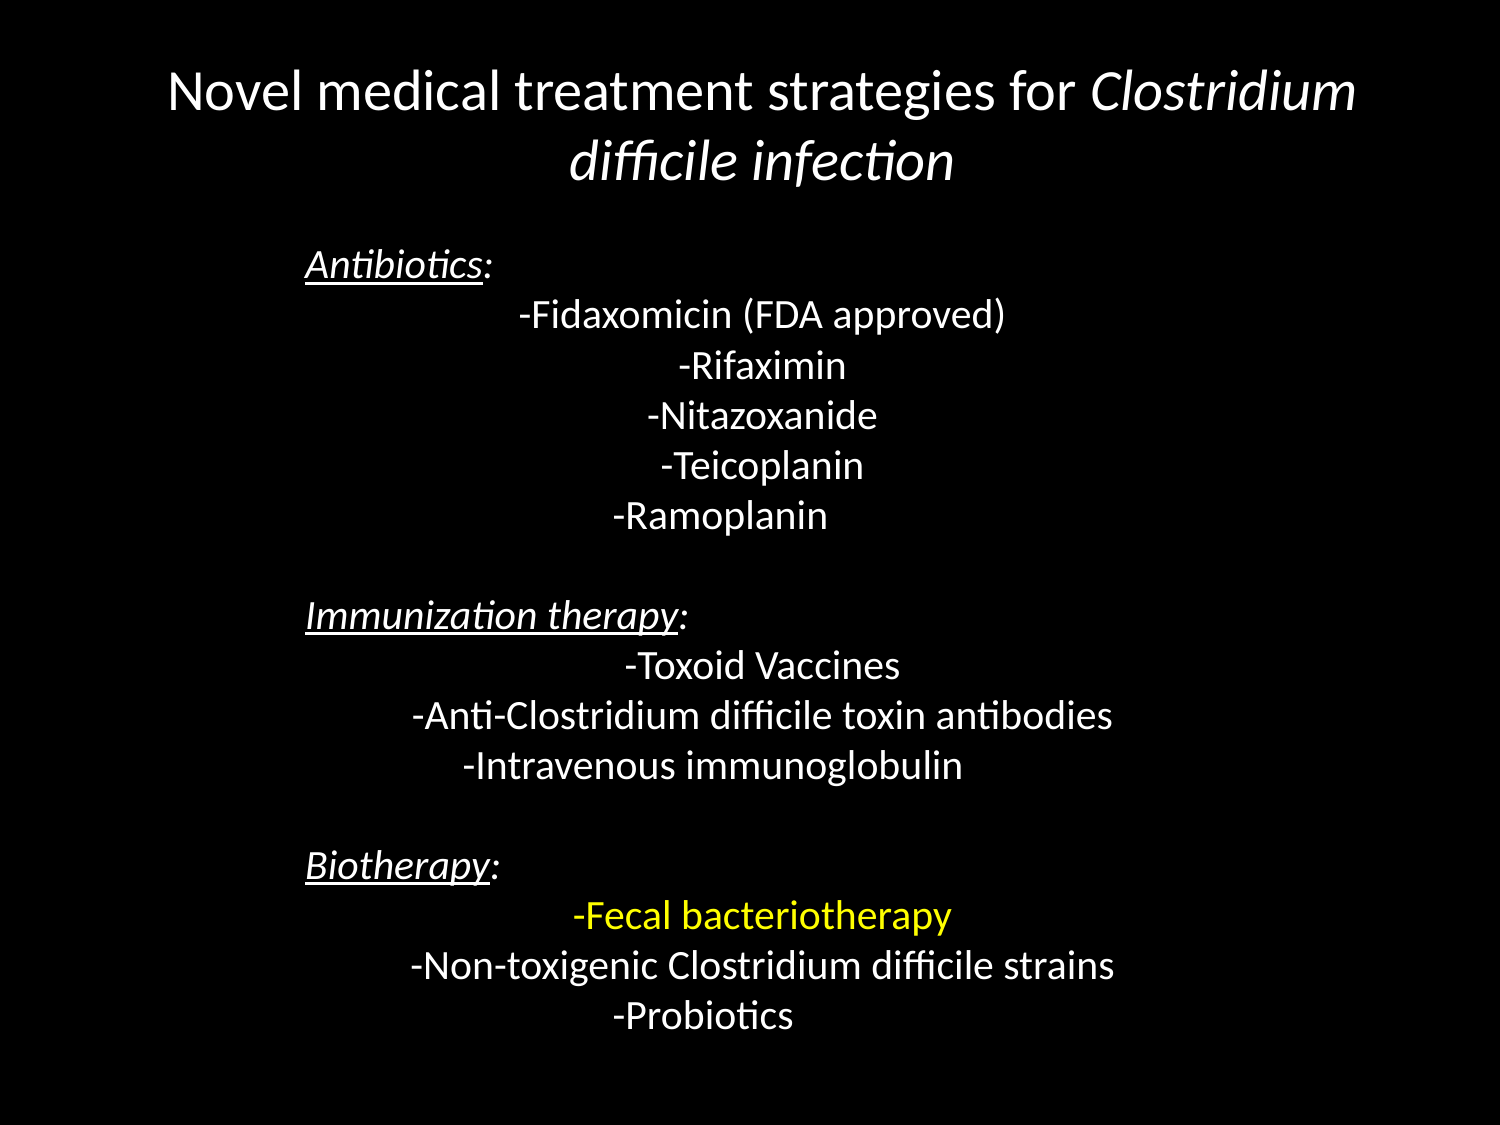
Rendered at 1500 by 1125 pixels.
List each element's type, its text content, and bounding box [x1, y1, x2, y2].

text_box Novel medical treatment strategies for Clostridium difficile infection Antibiotics: -Fidaxomicin (FDA approved) -Rifaximin -Nitazoxanide -Teicoplanin -Ramoplanin Immunization therapy: -Toxoid Vaccines -Anti-Clostridium difficile toxin antibodies -Intravenous immunoglobulin Biotherapy: -Fecal bacteriotherapy -Non-toxigenic Clostridium difficile strains -Probiotics [140, 45, 1385, 1045]
